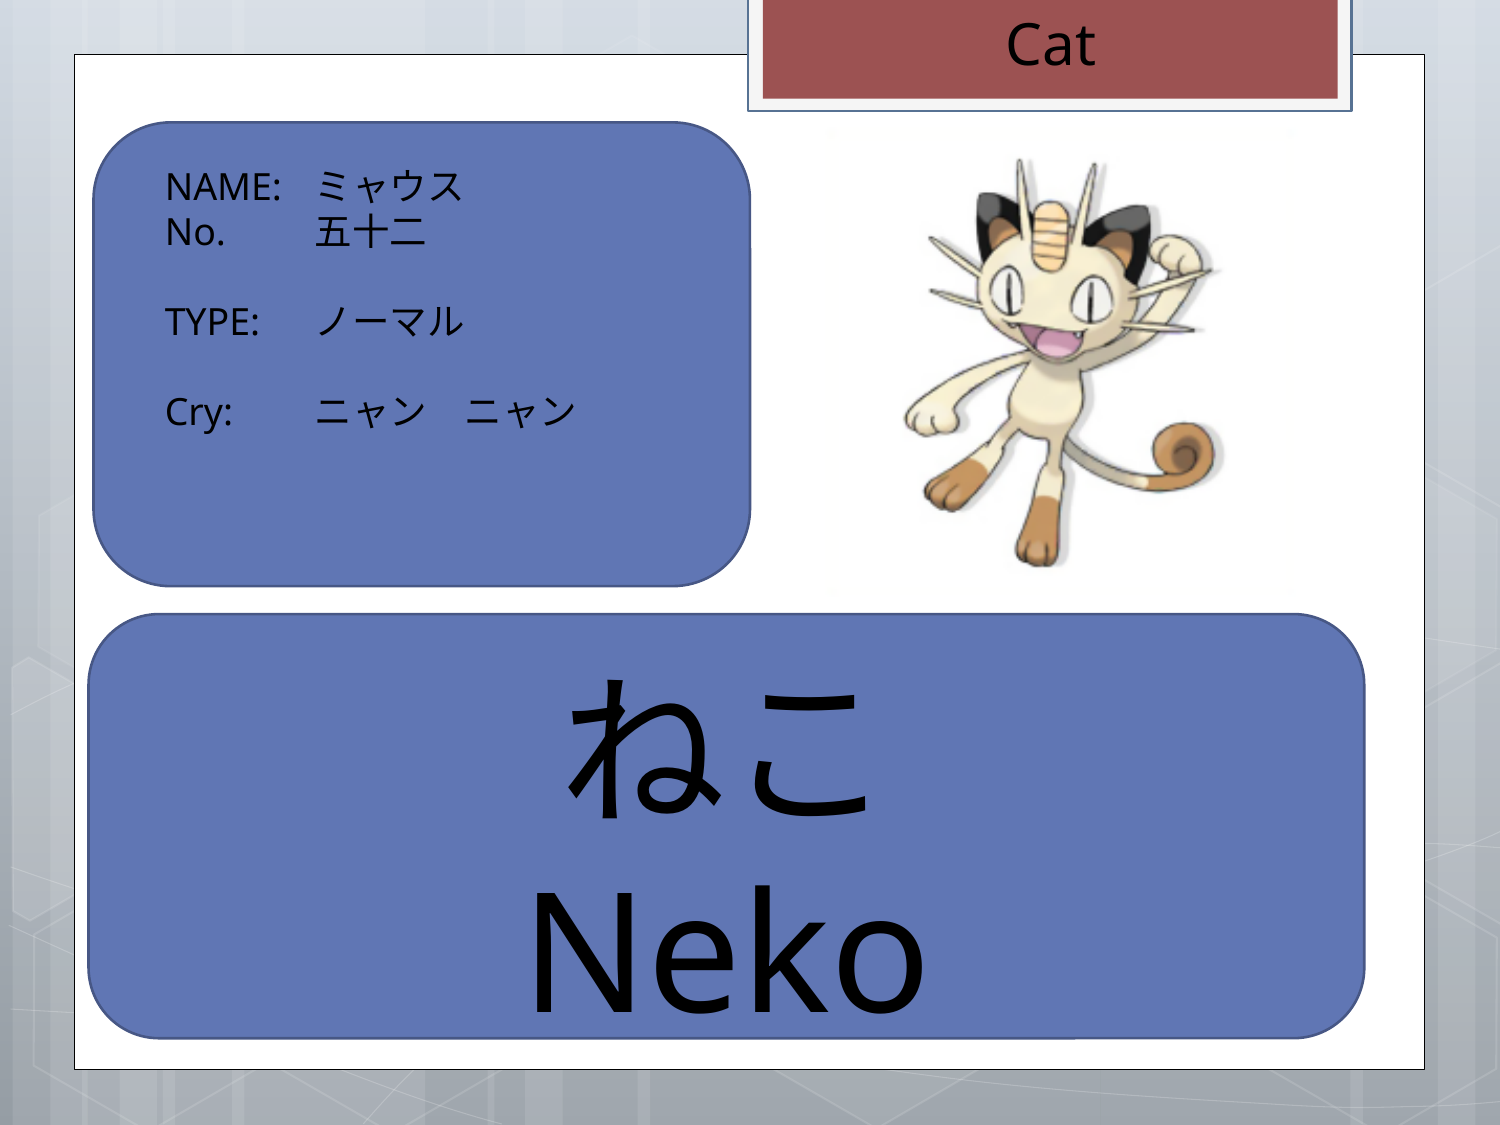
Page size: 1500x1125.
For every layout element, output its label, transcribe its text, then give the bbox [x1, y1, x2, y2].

picture [820, 121, 1302, 603]
text_box NAME: ミャウス No. 五十二 TYPE: ノーマル Cry: ニャン ニャン [150, 155, 727, 441]
text_box Cat [749, 0, 1353, 85]
text_box ねこ Neko [123, 638, 1329, 1125]
text_box [92, 121, 752, 588]
text_box [87, 612, 1366, 1031]
